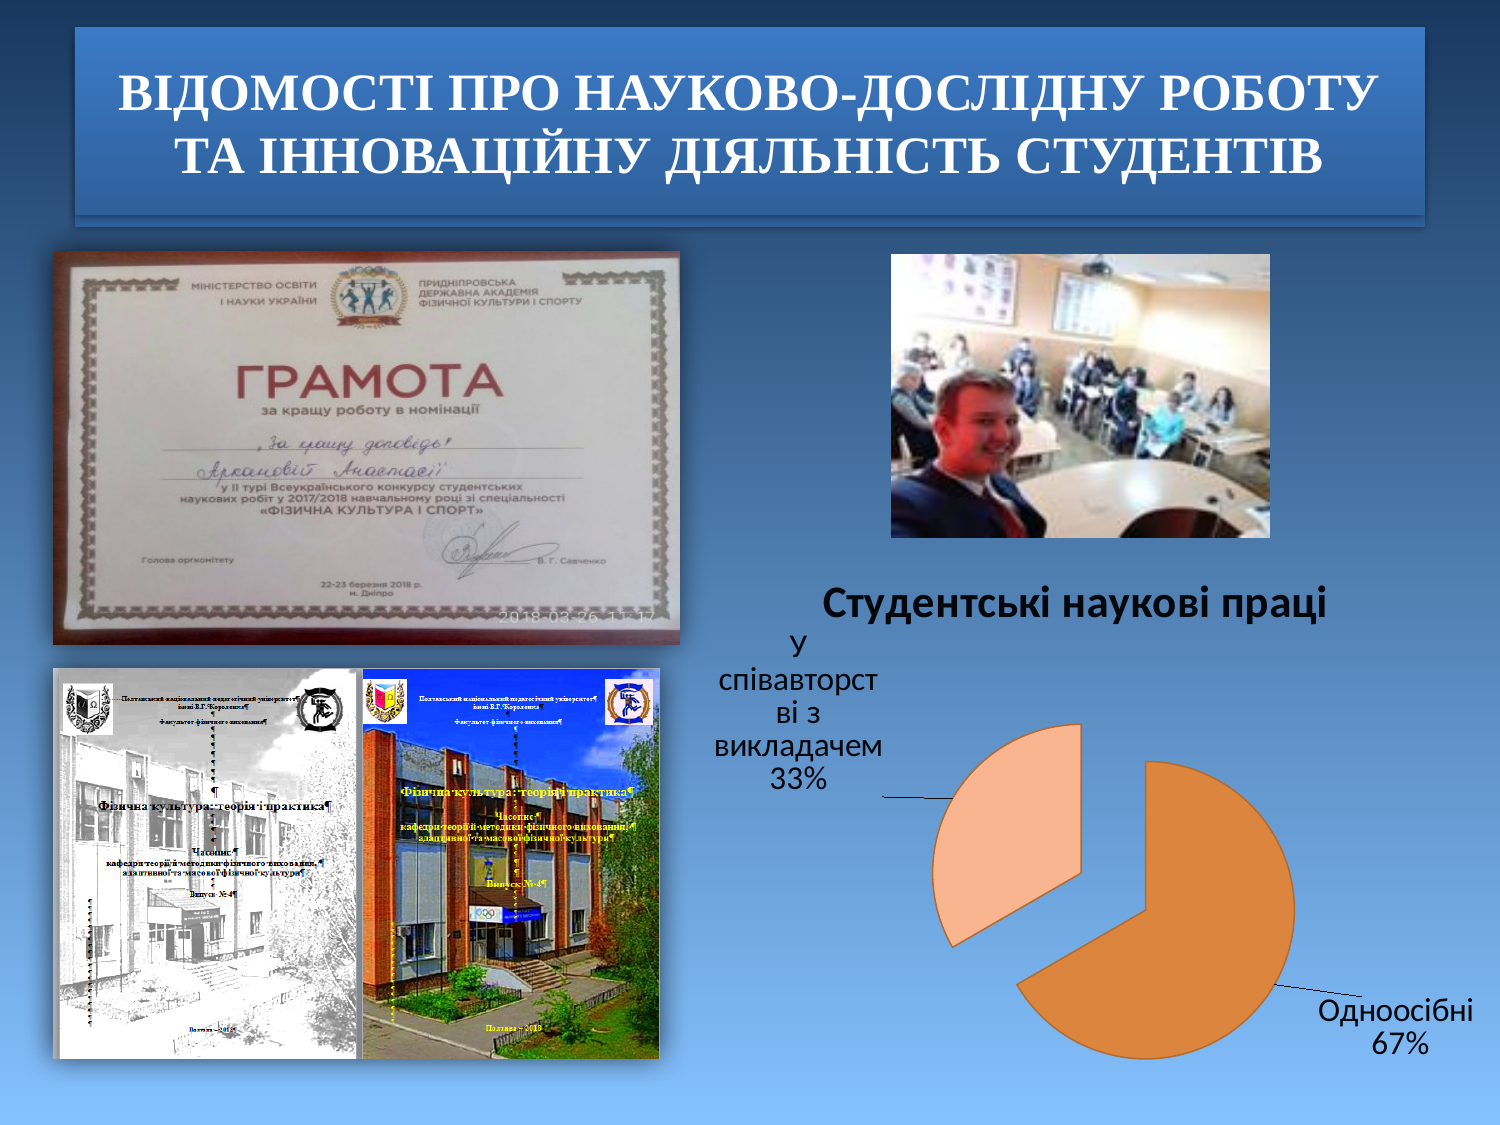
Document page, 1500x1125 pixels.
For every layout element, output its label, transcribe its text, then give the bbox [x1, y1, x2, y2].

picture [52, 250, 680, 645]
picture [891, 254, 1270, 539]
text_box ВІДОМОСТІ ПРО НАУКОВО-ДОСЛІДНУ РОБОТУ ТА ІННОВАЦІЙНУ ДІЯЛЬНІСТЬ СТУДЕНТІВ [74, 27, 1425, 215]
picture [52, 668, 660, 1059]
chart [678, 550, 1483, 1109]
title [74, 223, 1426, 228]
